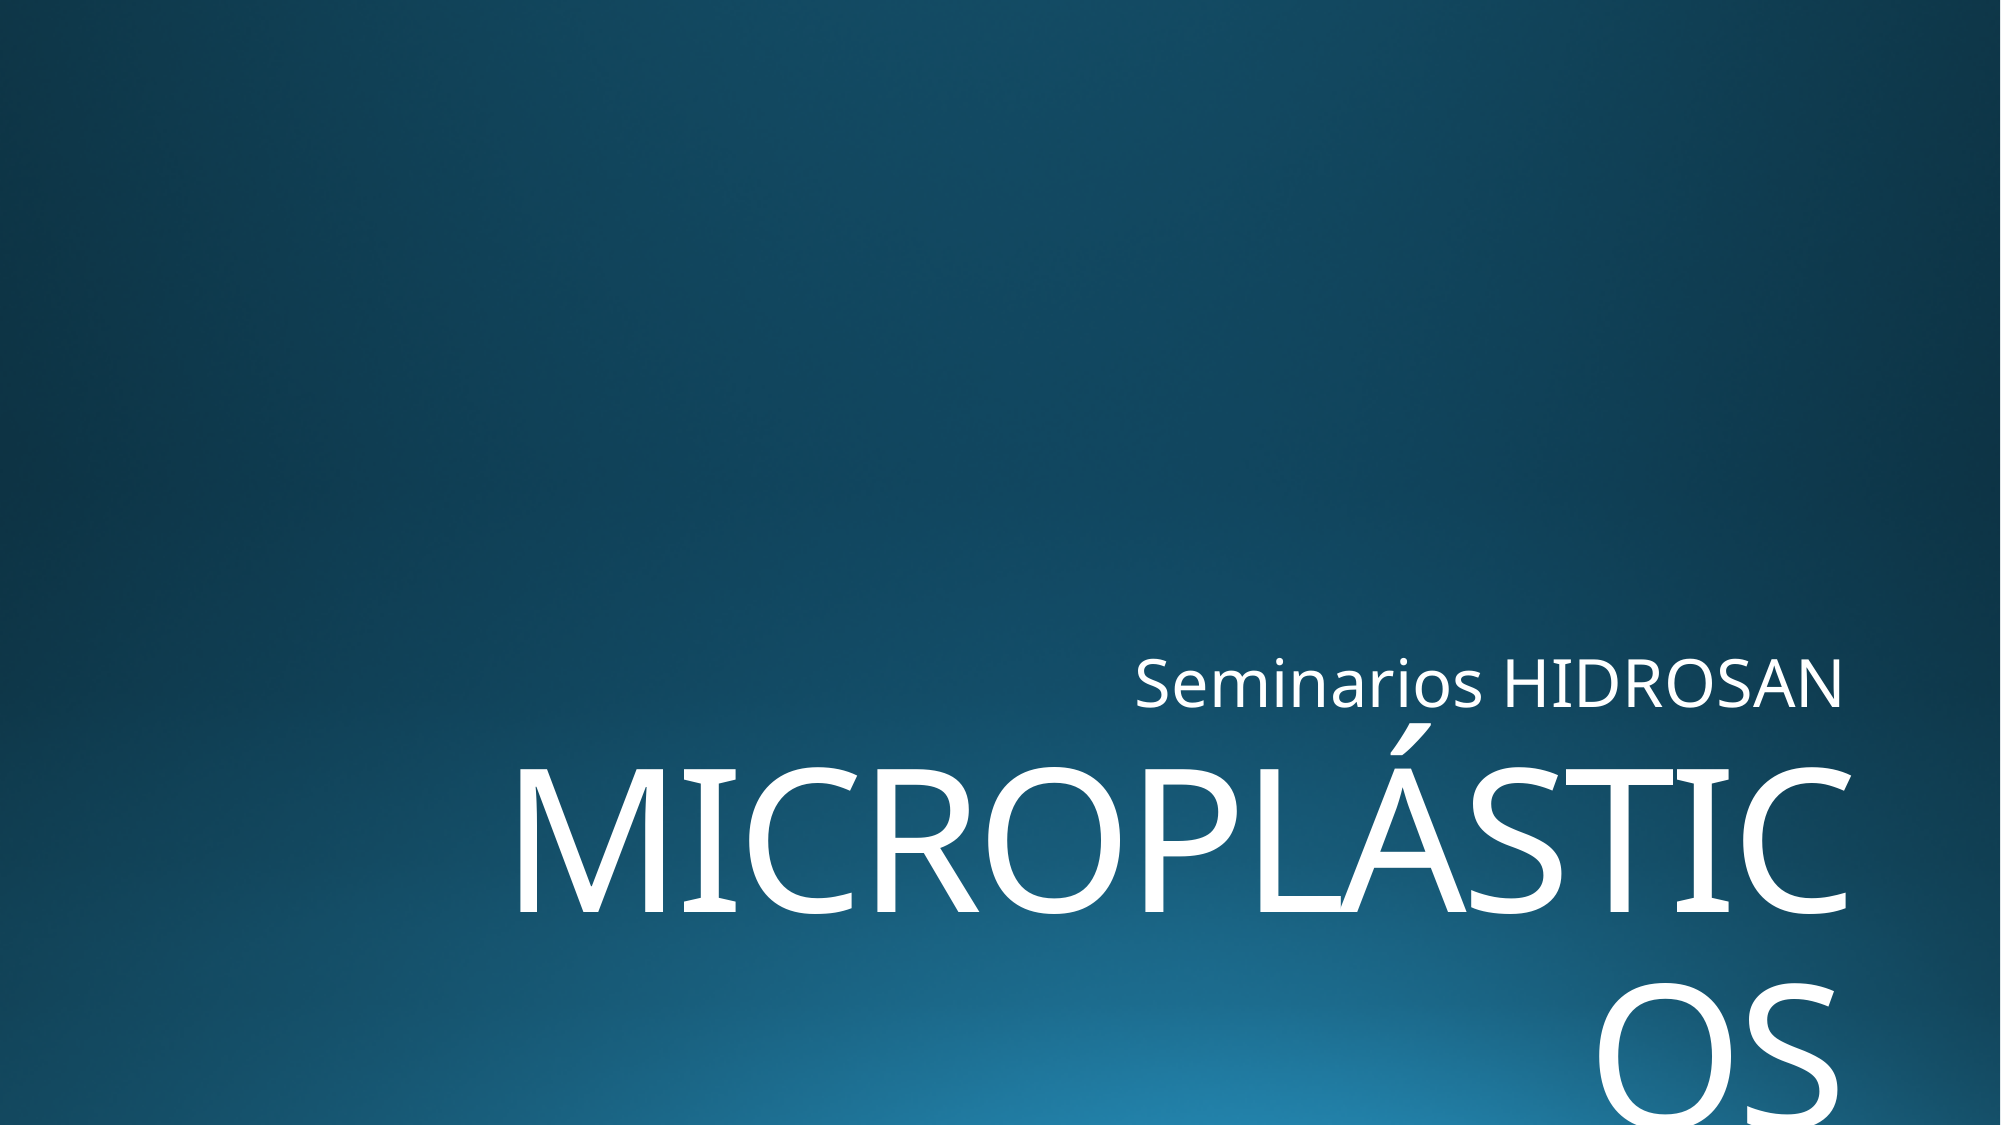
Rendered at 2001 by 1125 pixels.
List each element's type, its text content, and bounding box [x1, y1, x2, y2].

picture [0, 0, 2001, 1125]
title MICROPLÁSTICOS [362, 732, 1863, 1002]
subtitle Seminarios HIDROSAN [362, 606, 1863, 730]
